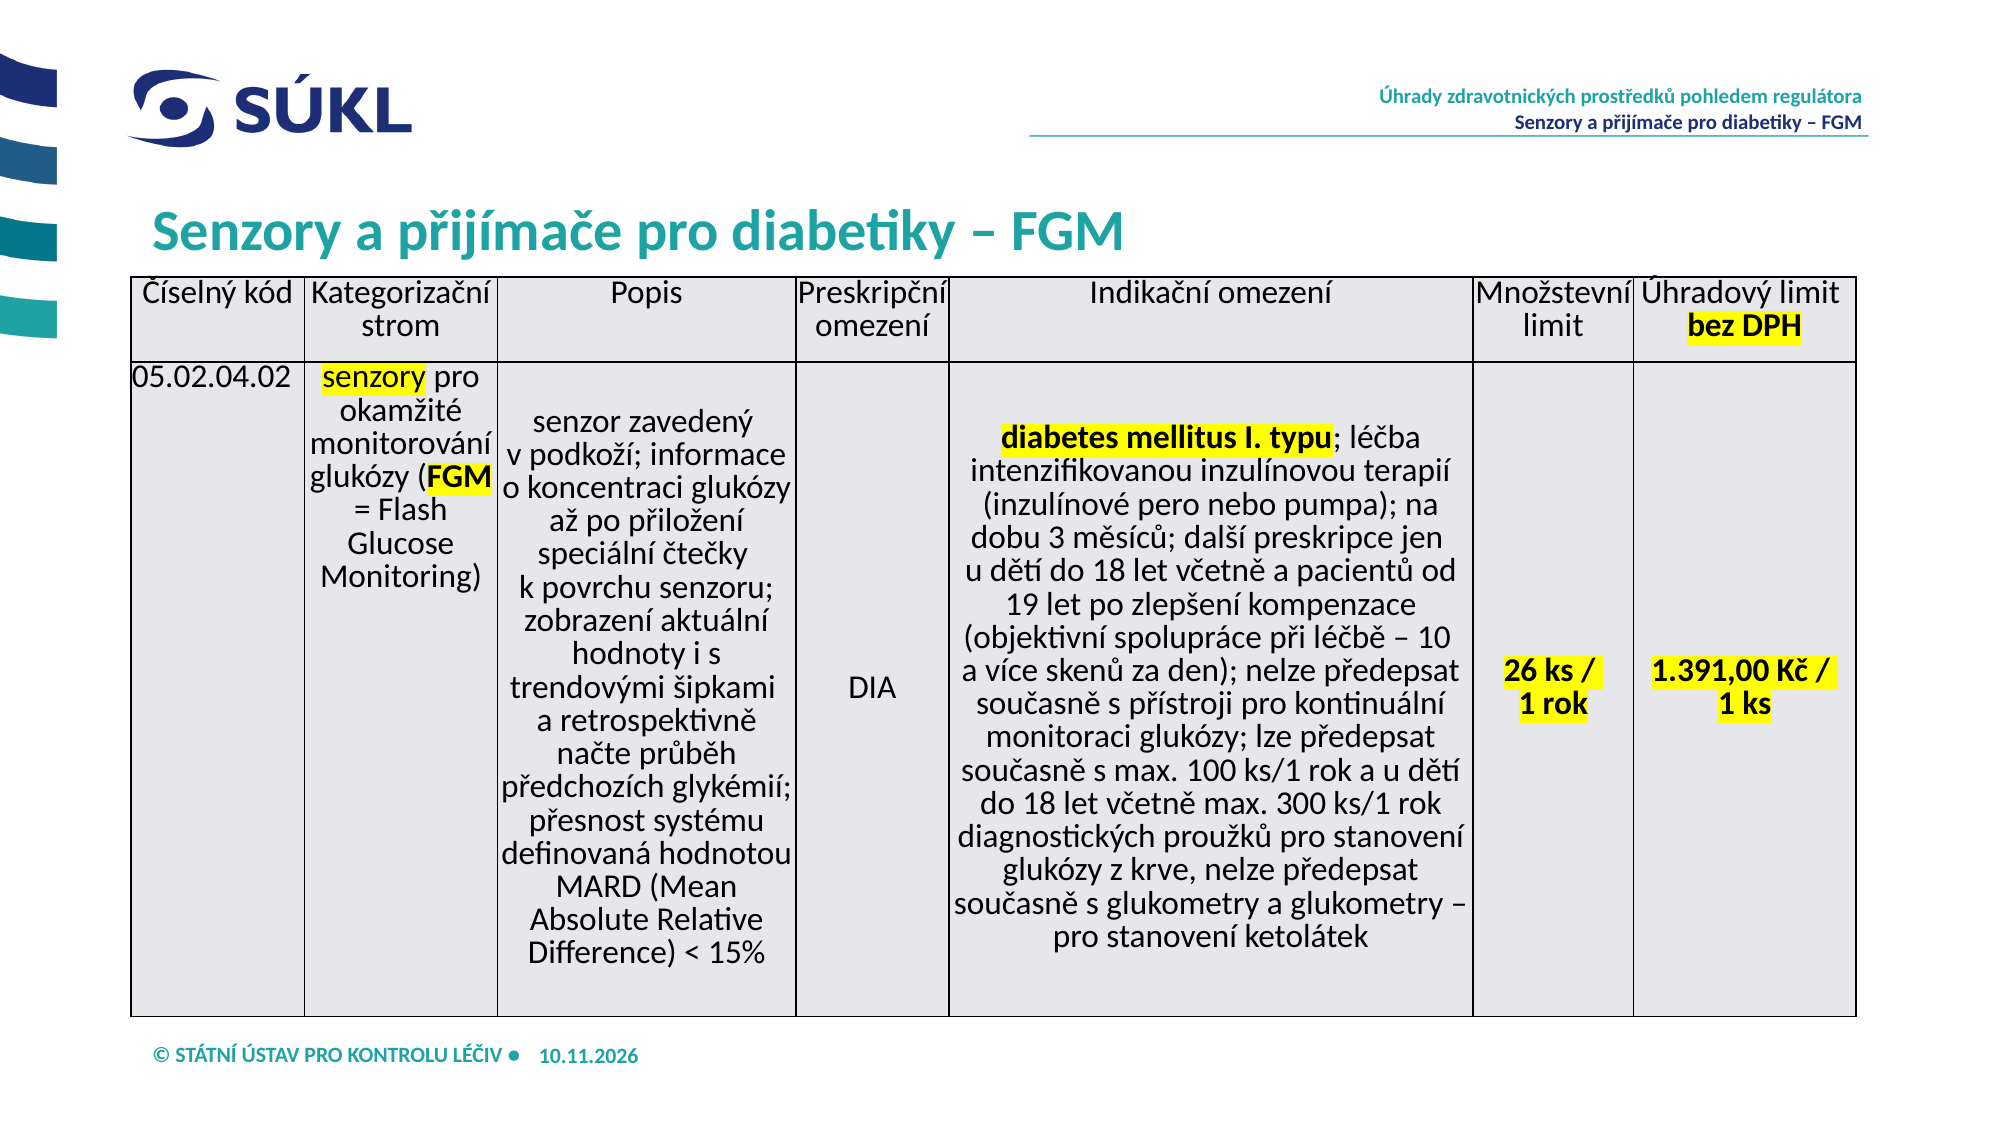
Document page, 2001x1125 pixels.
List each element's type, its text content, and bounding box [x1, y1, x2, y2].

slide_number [523, 1033, 697, 1076]
table_header Kategorizační strom [305, 278, 497, 361]
table_cell diabetes mellitus I. typu; léčba intenzifikovanou inzulínovou terapií (inzulínové pero nebo pumpa); na dobu 3 měsíců; další preskripce jen u dětí do 18 let včetně a pacientů od 19 let po zlepšení kompenzace (objektivní spolupráce při léčbě – 10 a více skenů za den); nelze předepsat současně s přístroji pro kontinuální monitoraci glukózy; lze předepsat současně s max. 100 ks/1 rok a u dětí do 18 let včetně max. 300 ks/1 rok diagnostických proužků pro stanovení glukózy z krve, nelze předepsat současně s glukometry a glukometry – pro stanovení ketolátek [950, 363, 1472, 1016]
table_cell senzor zavedený v podkoží; informace o koncentraci glukózy až po přiložení speciální čtečky k povrchu senzoru; zobrazení aktuální hodnoty i s trendovými šipkami a retrospektivně načte průběh předchozích glykémií; přesnost systému definovaná hodnotou MARD (Mean Absolute Relative Difference) < 15% [498, 363, 795, 1016]
table_cell 26 ks / 1 rok [1474, 363, 1633, 1016]
table_header Indikační omezení [950, 278, 1472, 361]
table_header Preskripční omezení [797, 278, 948, 361]
title Senzory a přijímače pro diabetiky – FGM [137, 185, 1863, 278]
picture [0, 0, 2001, 1125]
table_cell senzory pro okamžité monitorování glukózy (FGM = Flash Glucose Monitoring) [305, 363, 497, 1016]
table_cell 1.391,00 Kč / 1 ks [1634, 363, 1855, 1016]
list Senzory a přijímače pro diabetiky – FGM [1029, 108, 1863, 137]
table_cell 05.02.04.02 [132, 363, 304, 1016]
list Úhrady zdravotnických prostředků pohledem regulátora [1029, 82, 1863, 107]
table_header Popis [498, 278, 795, 361]
table_cell DIA [797, 363, 948, 1016]
table_header Úhradový limit bez DPH [1634, 278, 1855, 361]
table_header Číselný kód [132, 278, 304, 361]
table_header Množstevní limit [1474, 278, 1633, 361]
